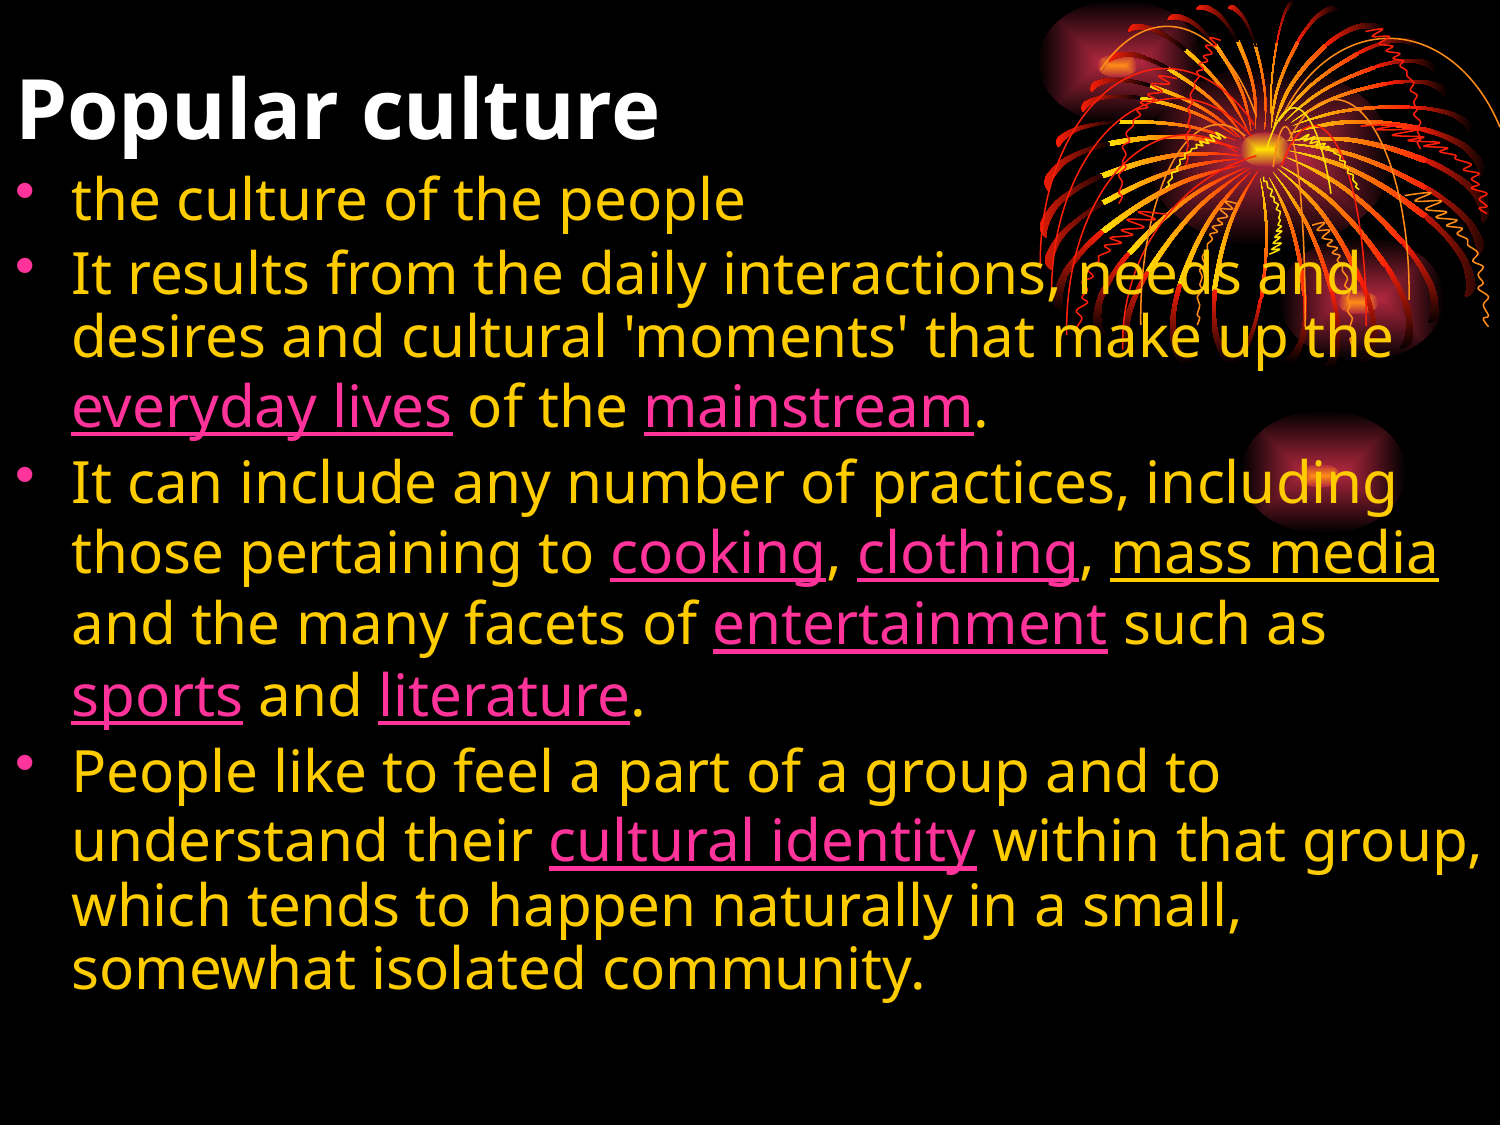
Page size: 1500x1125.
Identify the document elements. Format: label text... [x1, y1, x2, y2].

list the culture of the people It results from the daily interactions, needs and desires and cultural 'moments' that make up the everyday lives of the mainstream. It can include any number of practices, including those pertaining to cooking, clothing, mass media and the many facets of entertainment such as sports and literature. People like to feel a part of a group and to understand their cultural identity within that group, which tends to happen naturally in a small, somewhat isolated community. [0, 162, 1500, 1125]
title Popular culture [0, 0, 788, 162]
